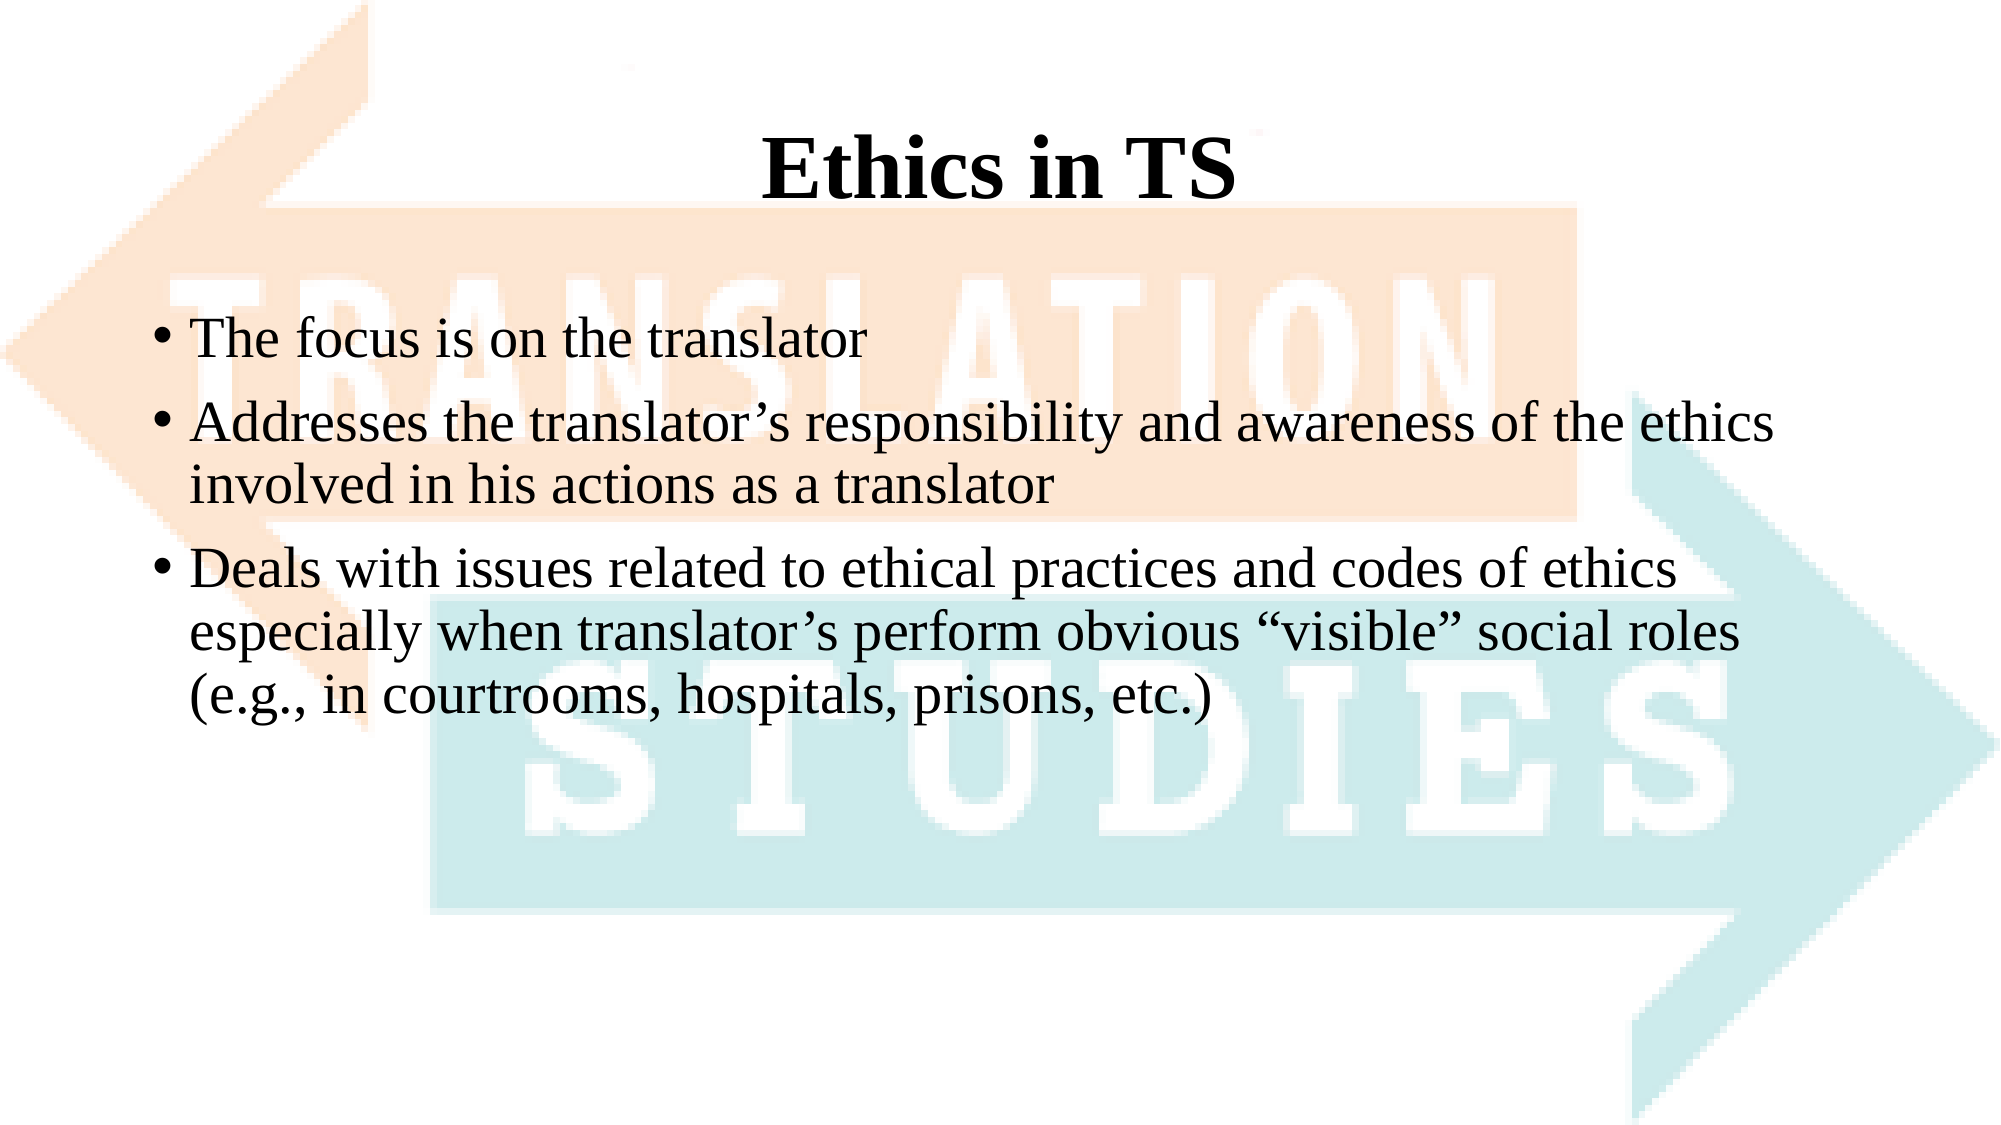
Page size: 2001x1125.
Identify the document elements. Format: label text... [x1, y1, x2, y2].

list The focus is on the translator Addresses the translator’s responsibility and awareness of the ethics involved in his actions as a translator Deals with issues related to ethical practices and codes of ethics especially when translator’s perform obvious “visible” social roles (e.g., in courtrooms, hospitals, prisons, etc.) [137, 299, 1863, 1014]
title Ethics in TS [137, 59, 1863, 278]
